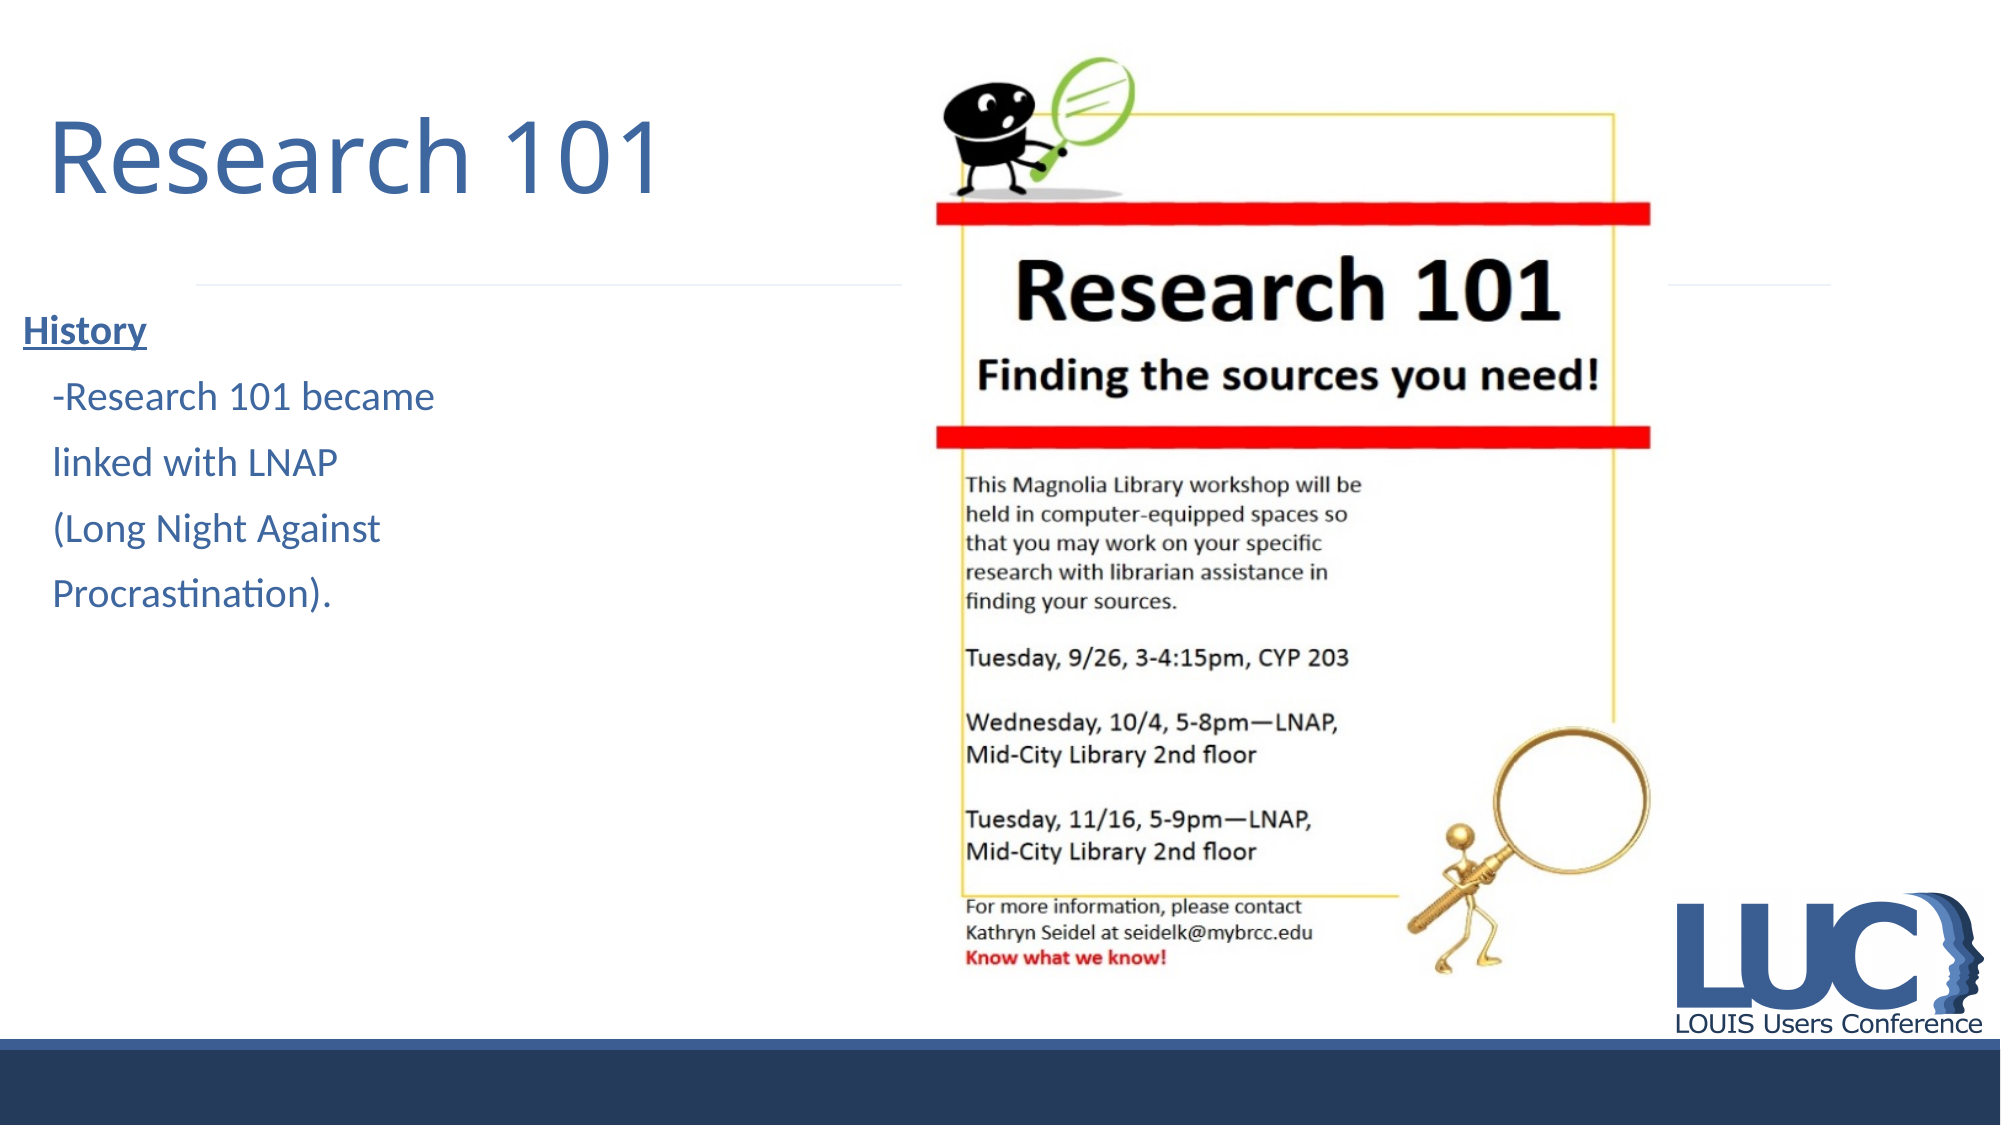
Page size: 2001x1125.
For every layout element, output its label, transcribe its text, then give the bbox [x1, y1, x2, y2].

title Research 101 [0, 52, 896, 270]
picture [1669, 887, 1991, 1038]
list History -Research 101 became linked with LNAP (Long Night Against Procrastination). [8, 301, 1734, 1015]
picture [901, 28, 1668, 978]
